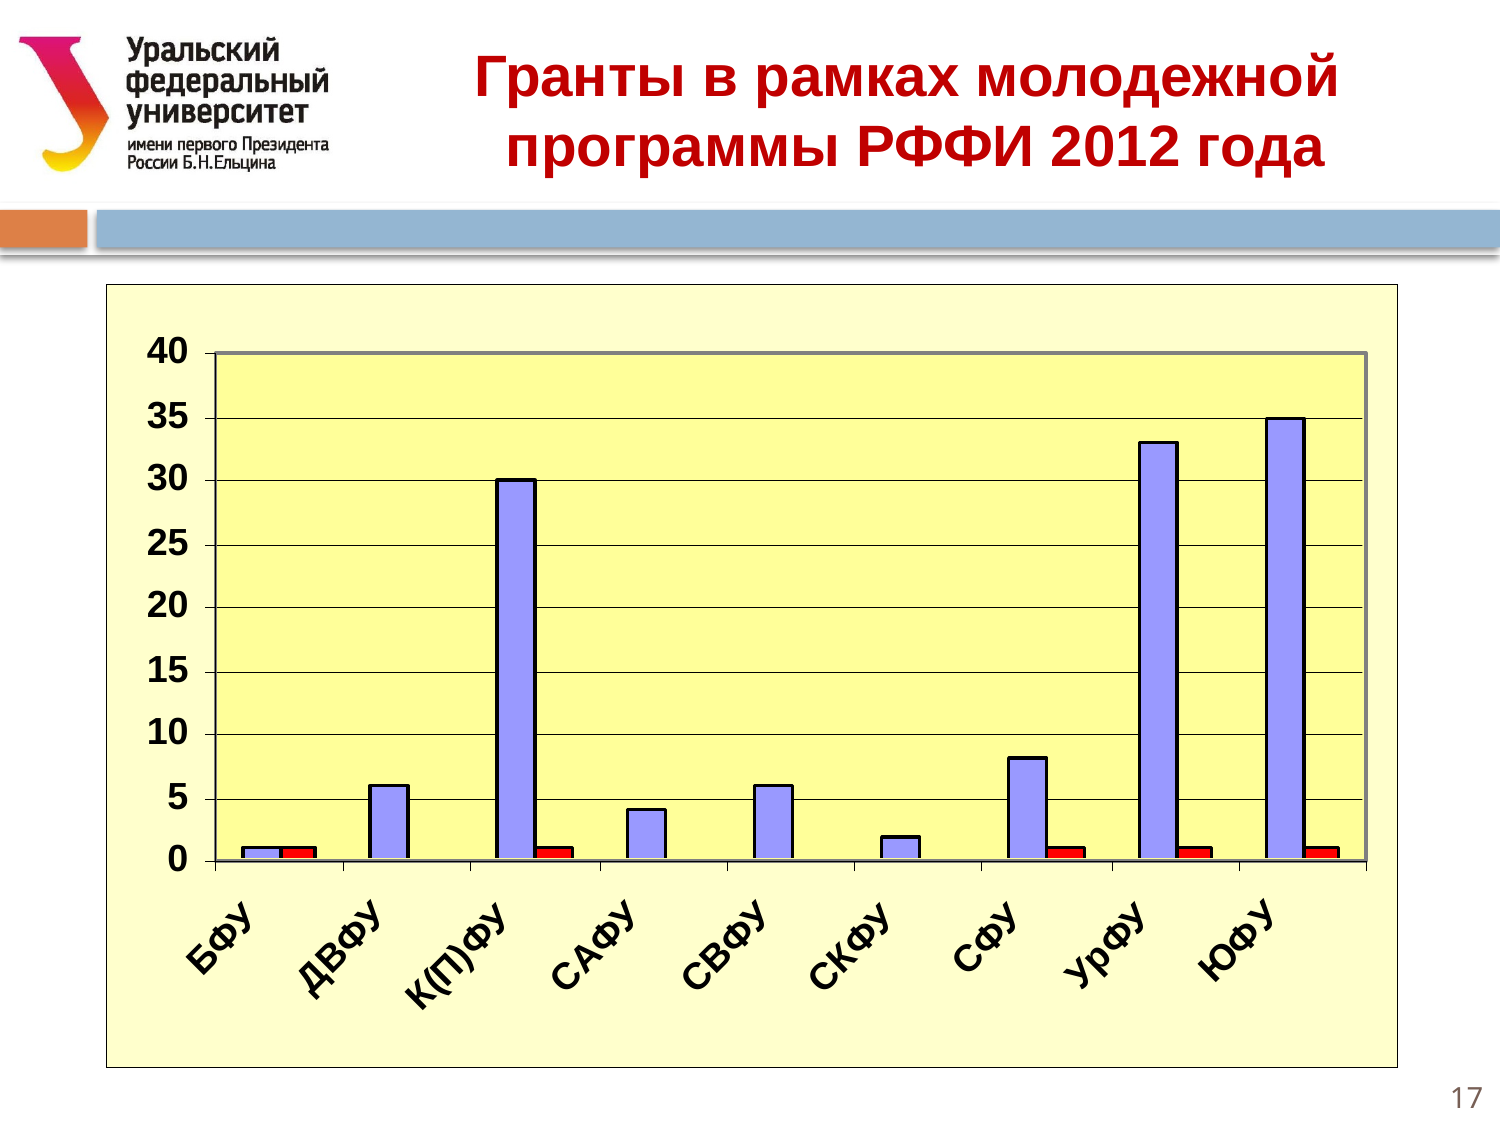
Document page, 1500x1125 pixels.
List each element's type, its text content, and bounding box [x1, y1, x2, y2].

picture [0, 19, 367, 192]
text_box 17 [1148, 1069, 1499, 1125]
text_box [88, 266, 1418, 1085]
text_box Гранты в рамках молодежной программы РФФИ 2012 года [372, 30, 1459, 185]
